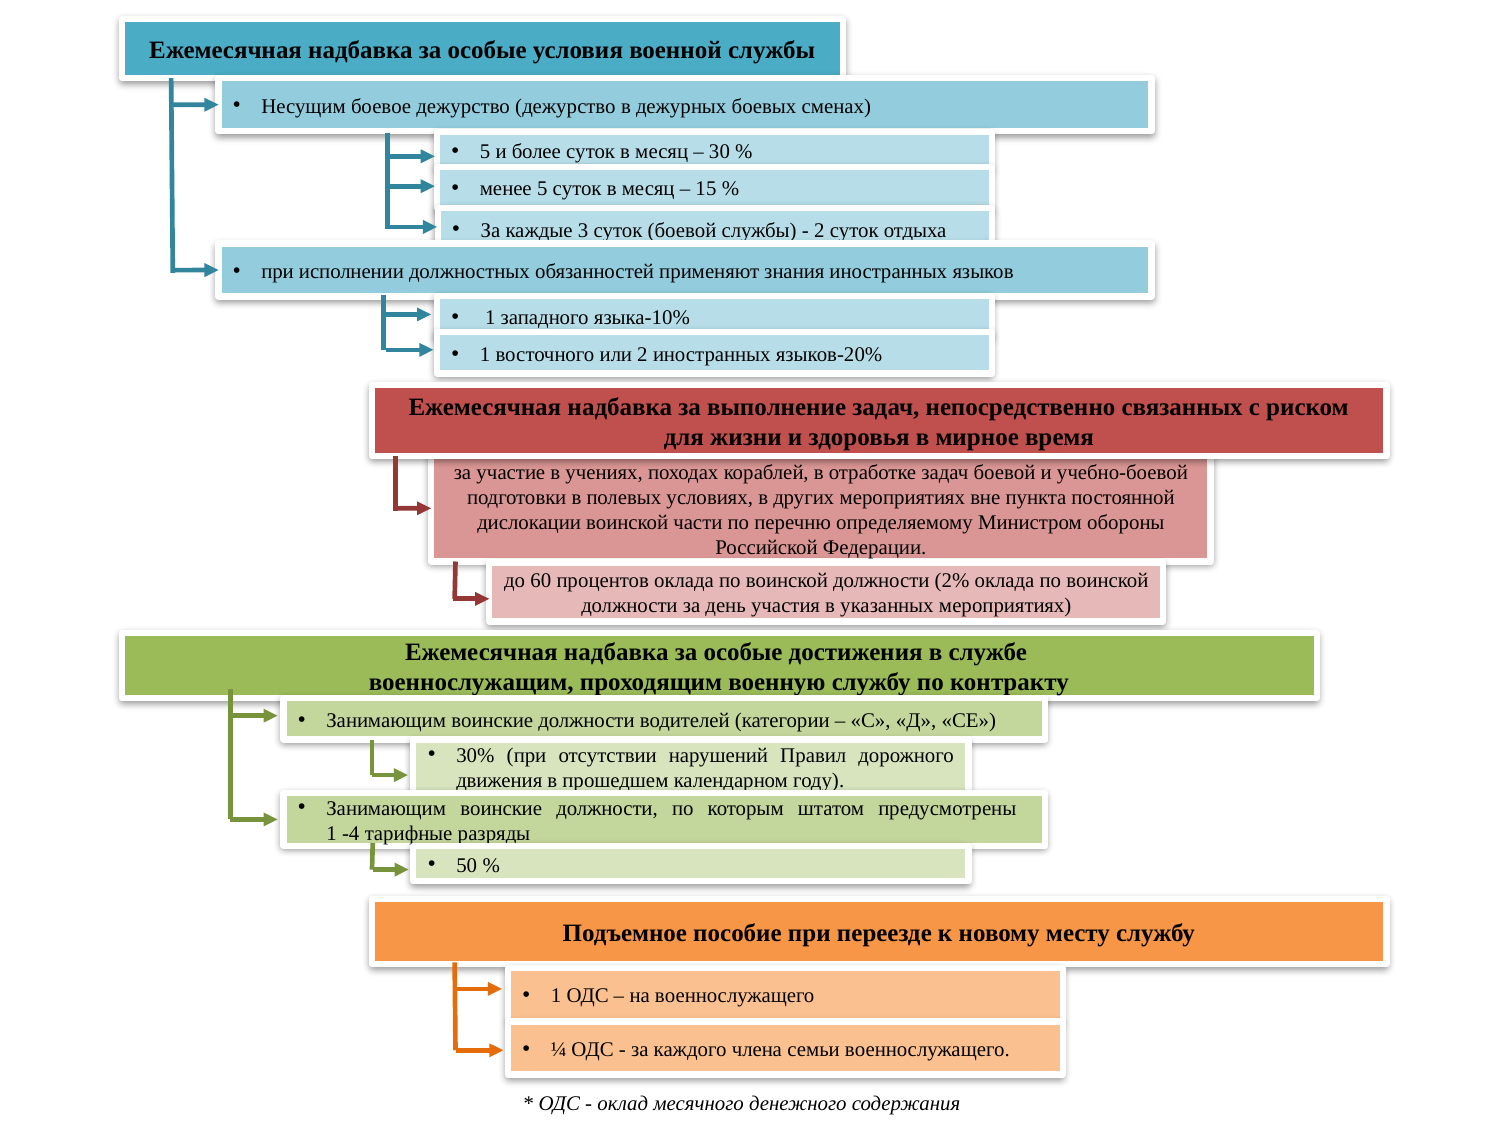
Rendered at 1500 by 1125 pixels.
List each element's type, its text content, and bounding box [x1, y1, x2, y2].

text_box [170, 111, 174, 274]
text_box Подъемное пособие при переезде к новому месту службу [369, 896, 1390, 967]
text_box 1 западного языка-10% [434, 293, 995, 329]
text_box 1 восточного или 2 иностранных языков-20% [434, 329, 995, 377]
text_box * ОДС - оклад месячного денежного содержания [507, 1085, 993, 1122]
text_box Несущим боевое дежурство (дежурство в дежурных боевых сменах) [215, 75, 1155, 134]
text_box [170, 77, 174, 104]
text_box 1 ОДС – на военнослужащего [505, 965, 1066, 1019]
text_box 30% (при отсутствии нарушений Правил дорожного движения в прошедшем календарном году). [410, 736, 972, 788]
text_box за участие в учениях, походах кораблей, в отработке задач боевой и учебно-боевой подготовки в полевых условиях, в других мероприятиях вне пункта постоянной дислокации воинской части по перечню определяемому Министром обороны Российской Федерации. [428, 467, 1214, 565]
text_box Занимающим воинские должности водителей (категории – «С», «Д», «СЕ») [280, 695, 1048, 743]
text_box ¼ ОДС - за каждого члена семьи военнослужащего. [505, 1018, 1066, 1078]
text_box Занимающим воинские должности, по которым штатом предусмотрены 1 -4 тарифные разряды [280, 790, 1048, 849]
text_box Ежемесячная надбавка за особые условия военной службы [119, 16, 846, 81]
text_box при исполнении должностных обязанностей применяют знания иностранных языков [215, 240, 1155, 300]
text_box менее 5 суток в месяц – 15 % [434, 164, 995, 205]
text_box Ежемесячная надбавка за особые достижения в службе военнослужащим, проходящим военную службу по контракту [119, 630, 1320, 701]
text_box 50 % [410, 843, 972, 884]
text_box 5 и более суток в месяц – 30 % [434, 129, 995, 164]
text_box За каждые 3 суток (боевой службы) - 2 суток отдыха [435, 205, 995, 239]
text_box до 60 процентов оклада по воинской должности (2% оклада по воинской должности за день участия в указанных мероприятиях) [486, 559, 1166, 625]
text_box Ежемесячная надбавка за выполнение задач, непосредственно связанных с риском для жизни и здоровья в мирное время [369, 382, 1390, 459]
